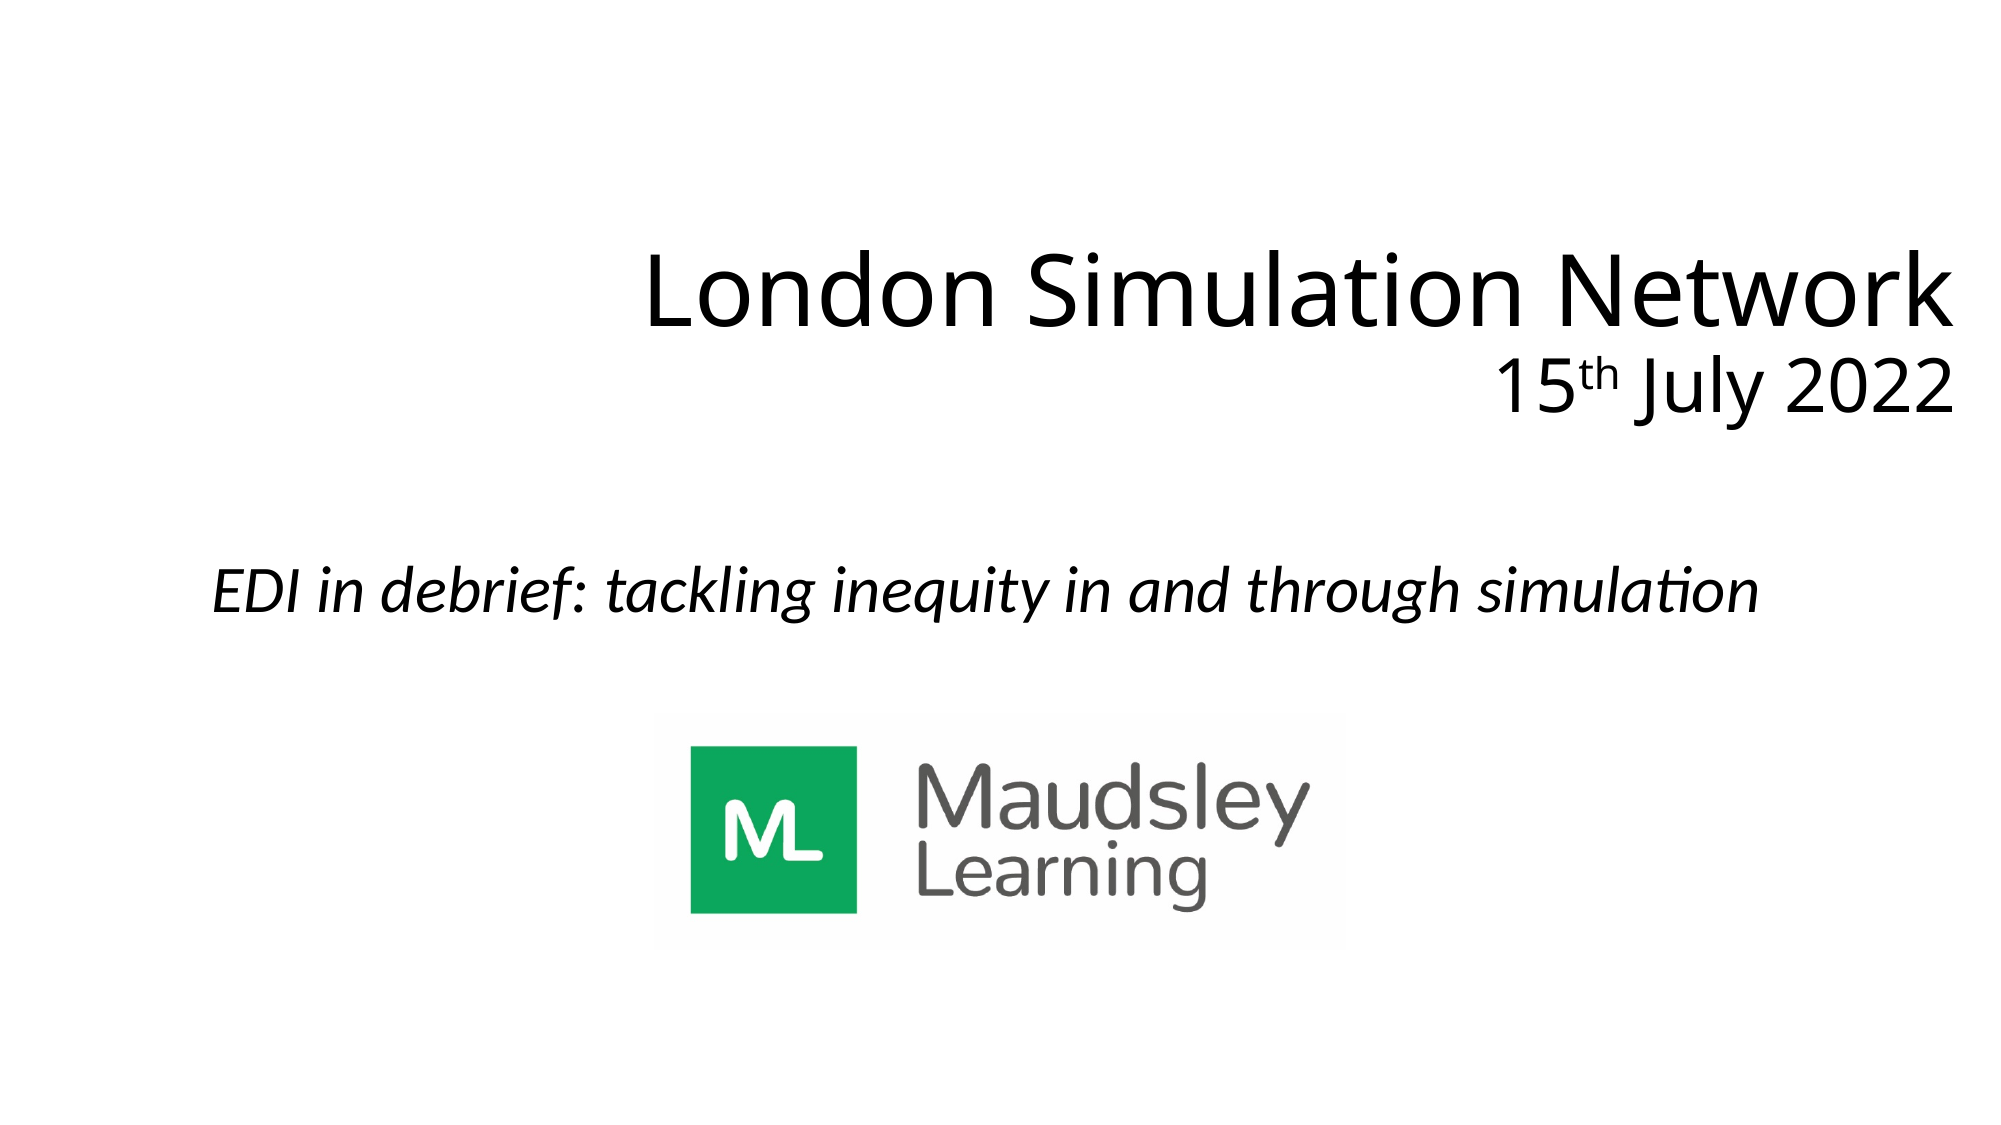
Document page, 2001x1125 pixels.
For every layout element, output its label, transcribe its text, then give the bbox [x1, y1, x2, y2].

picture [654, 713, 1346, 950]
title London Simulation Network 15th July 2022 [61, 163, 1972, 437]
text_box EDI in debrief: tackling inequity in and through simulation [37, 538, 1936, 634]
